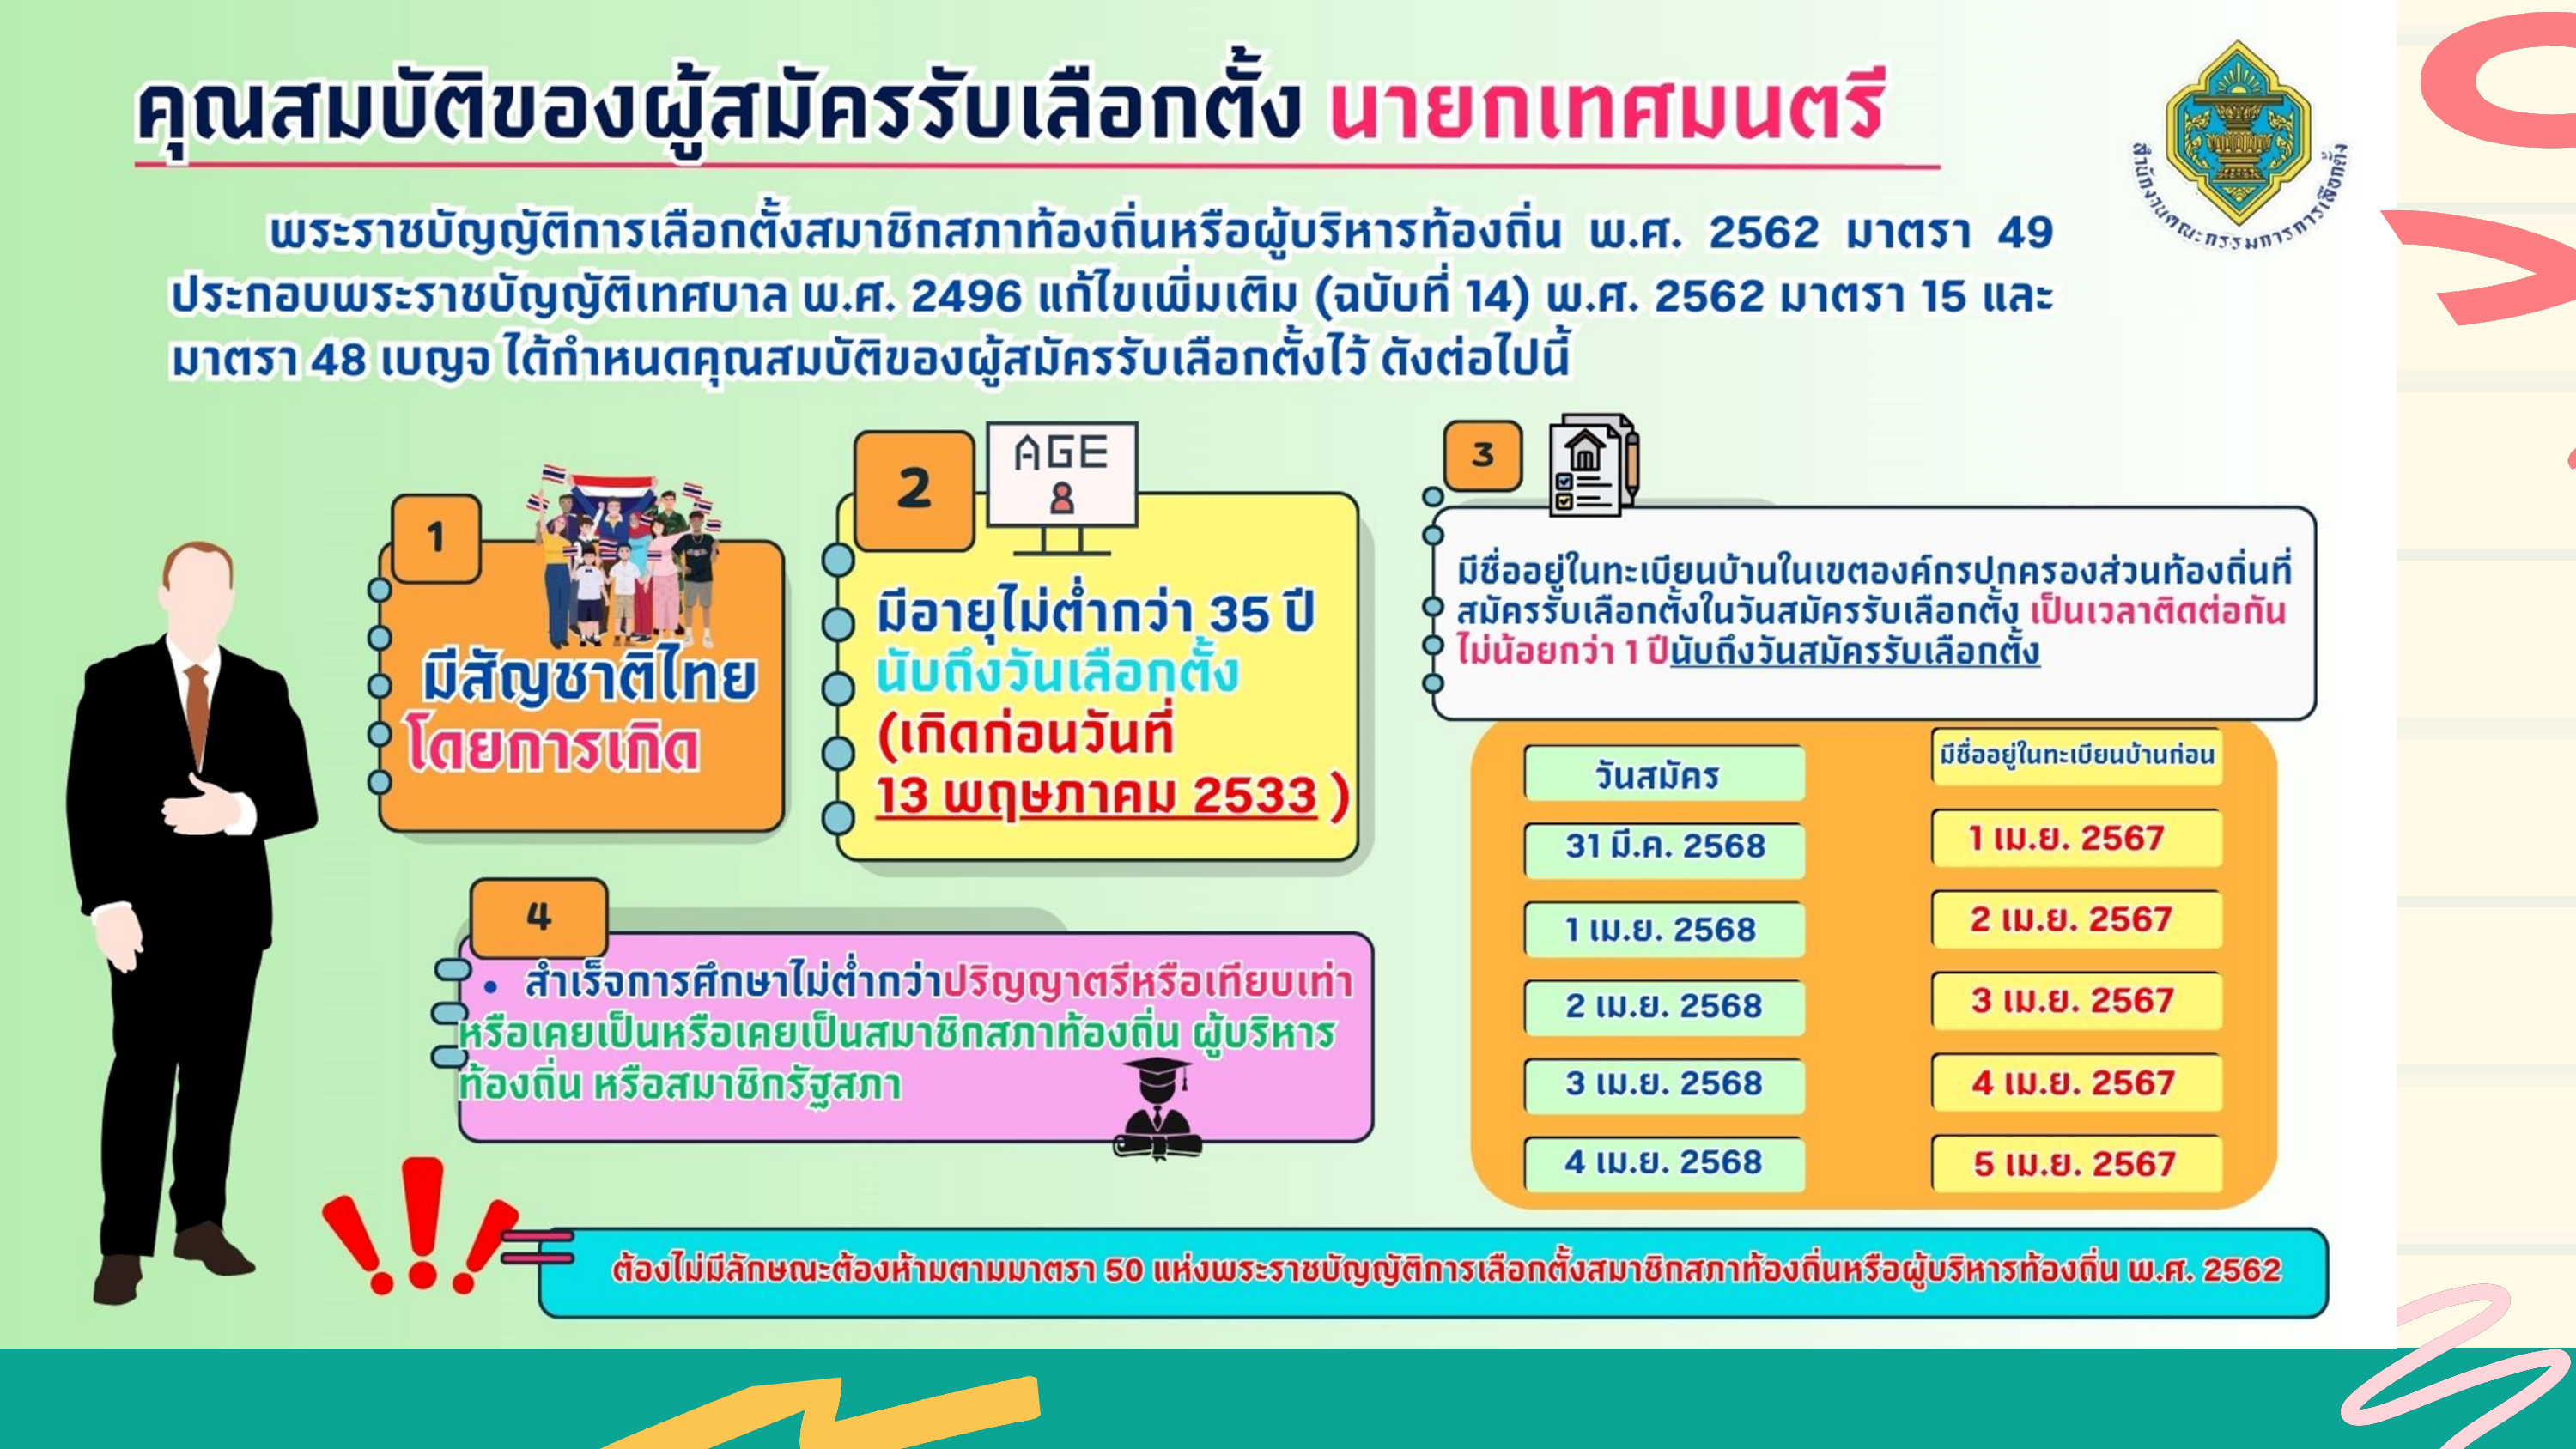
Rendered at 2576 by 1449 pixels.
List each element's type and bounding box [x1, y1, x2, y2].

text_box [2397, 238, 2576, 1281]
text_box [0, 1347, 2576, 1449]
text_box [2269, 0, 2576, 478]
text_box [2397, 1281, 2576, 1346]
text_box [0, 0, 2397, 1346]
